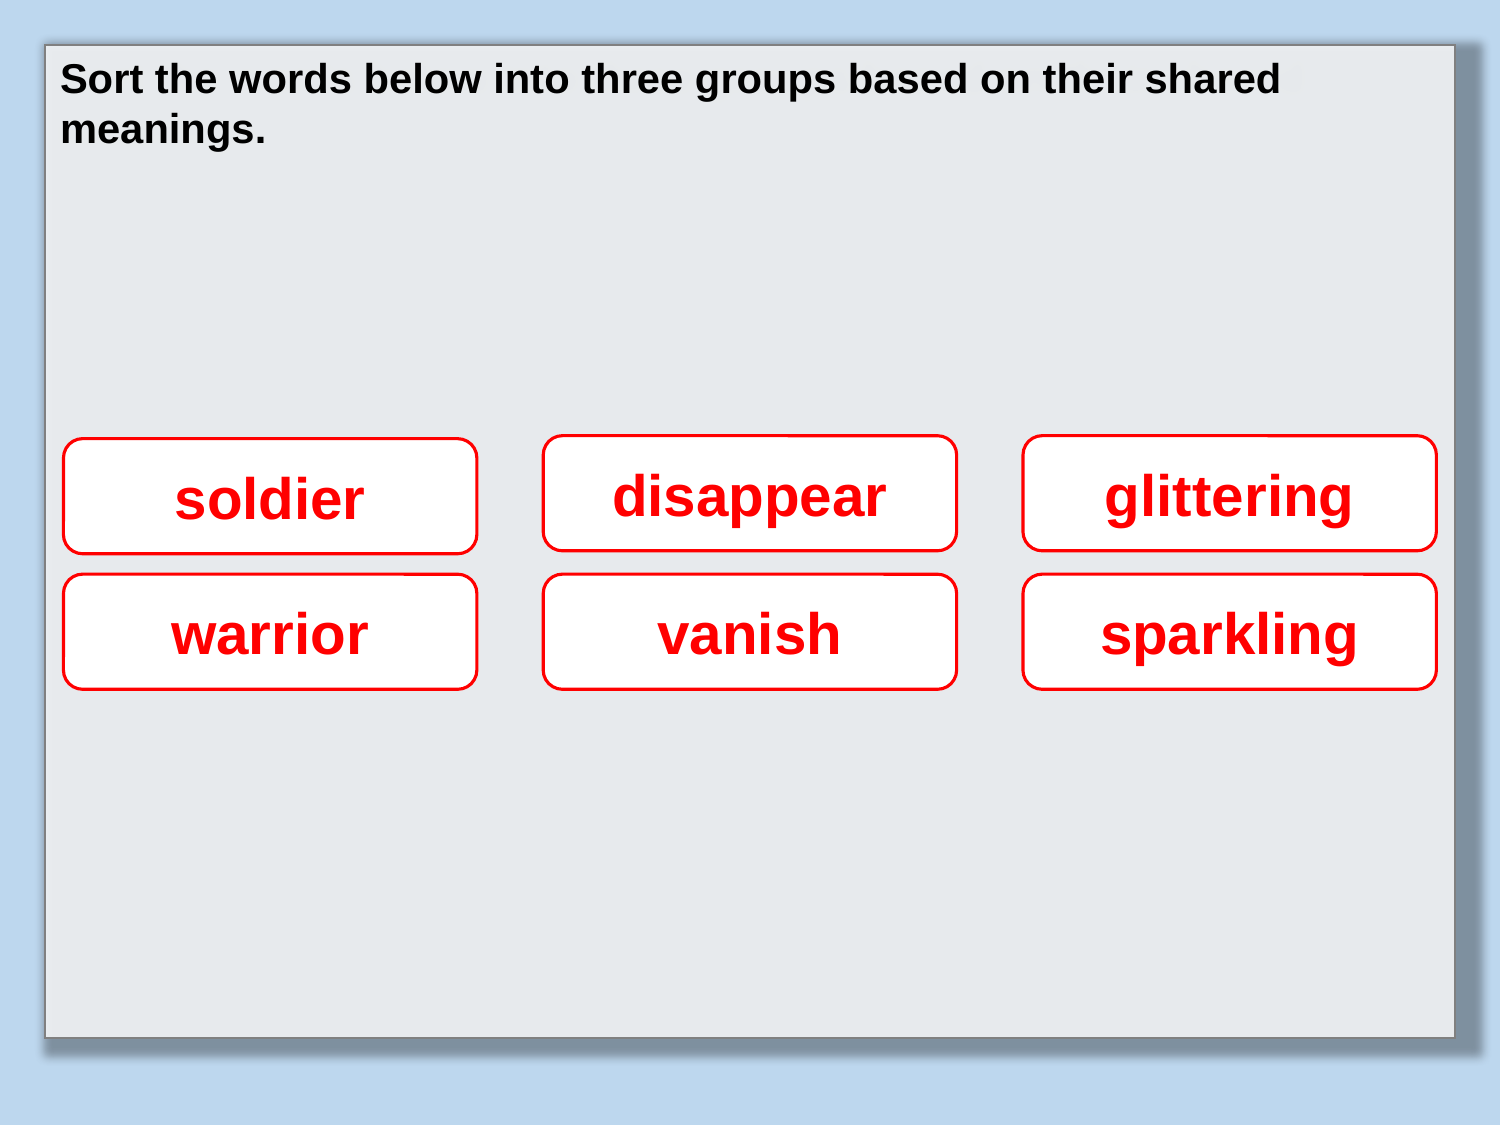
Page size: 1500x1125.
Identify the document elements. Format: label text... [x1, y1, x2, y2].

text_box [63, 435, 1437, 690]
text_box Sort the words below into three groups based on their shared meanings. [44, 44, 1456, 1039]
